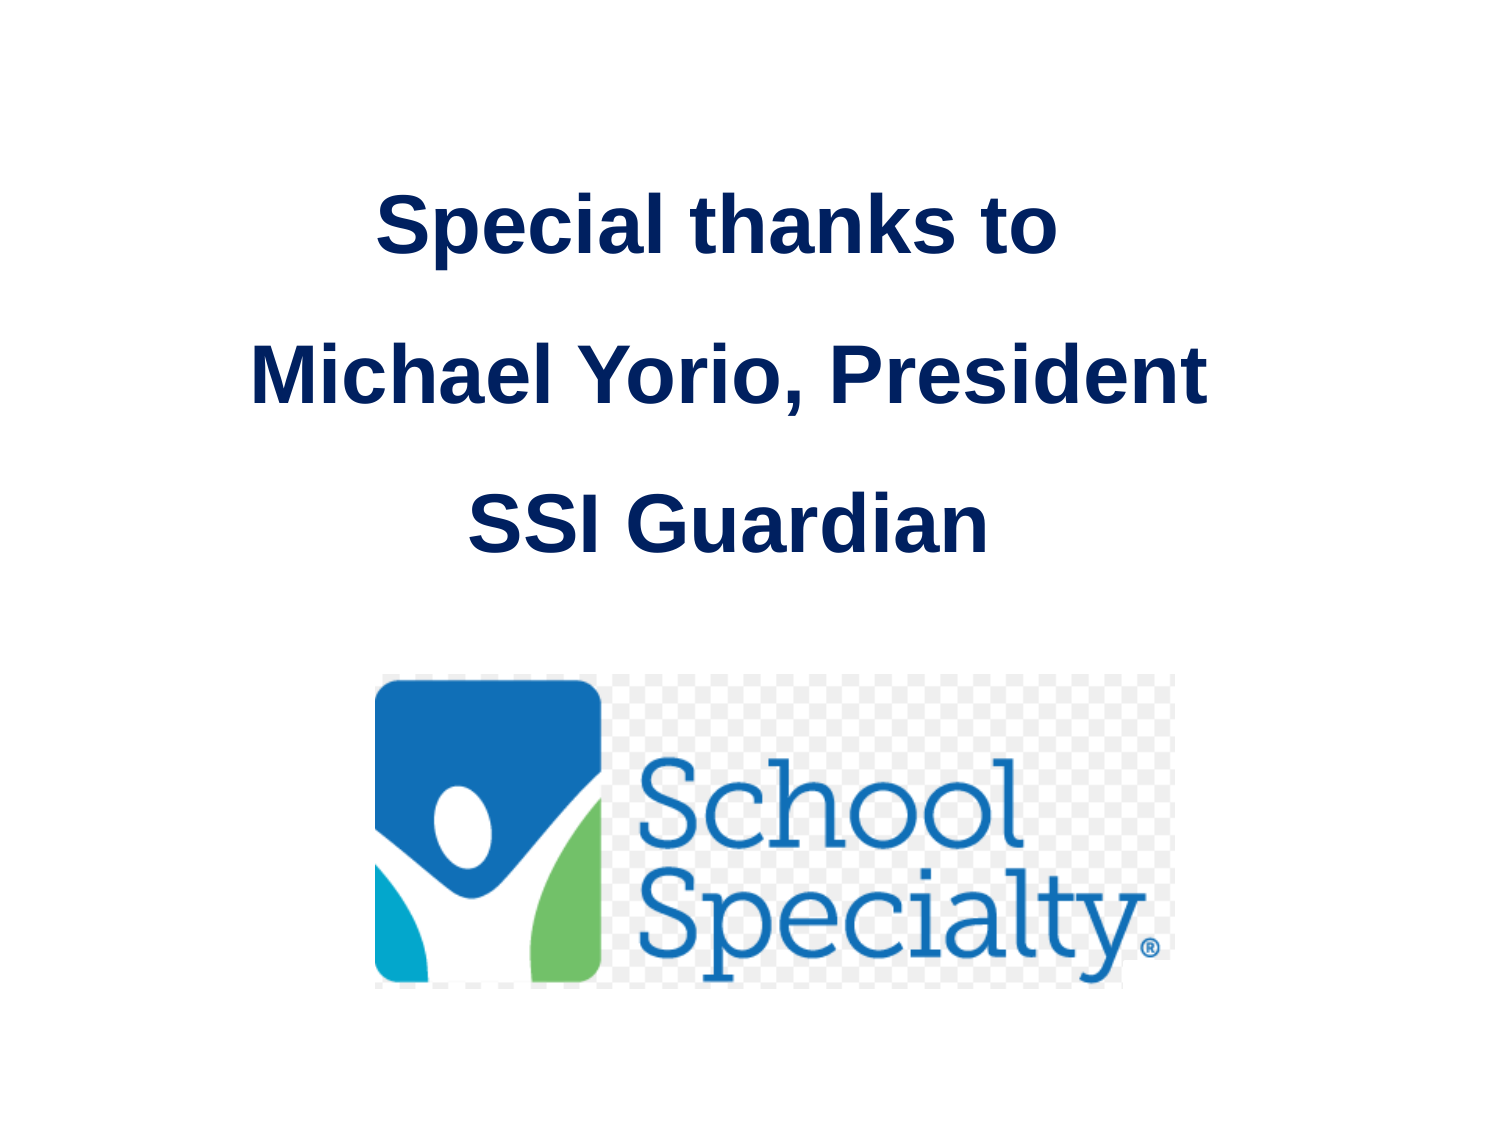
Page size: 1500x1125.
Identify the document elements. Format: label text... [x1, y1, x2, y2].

picture [374, 674, 1176, 990]
text_box Special thanks to Michael Yorio, President SSI Guardian [200, 112, 1259, 727]
